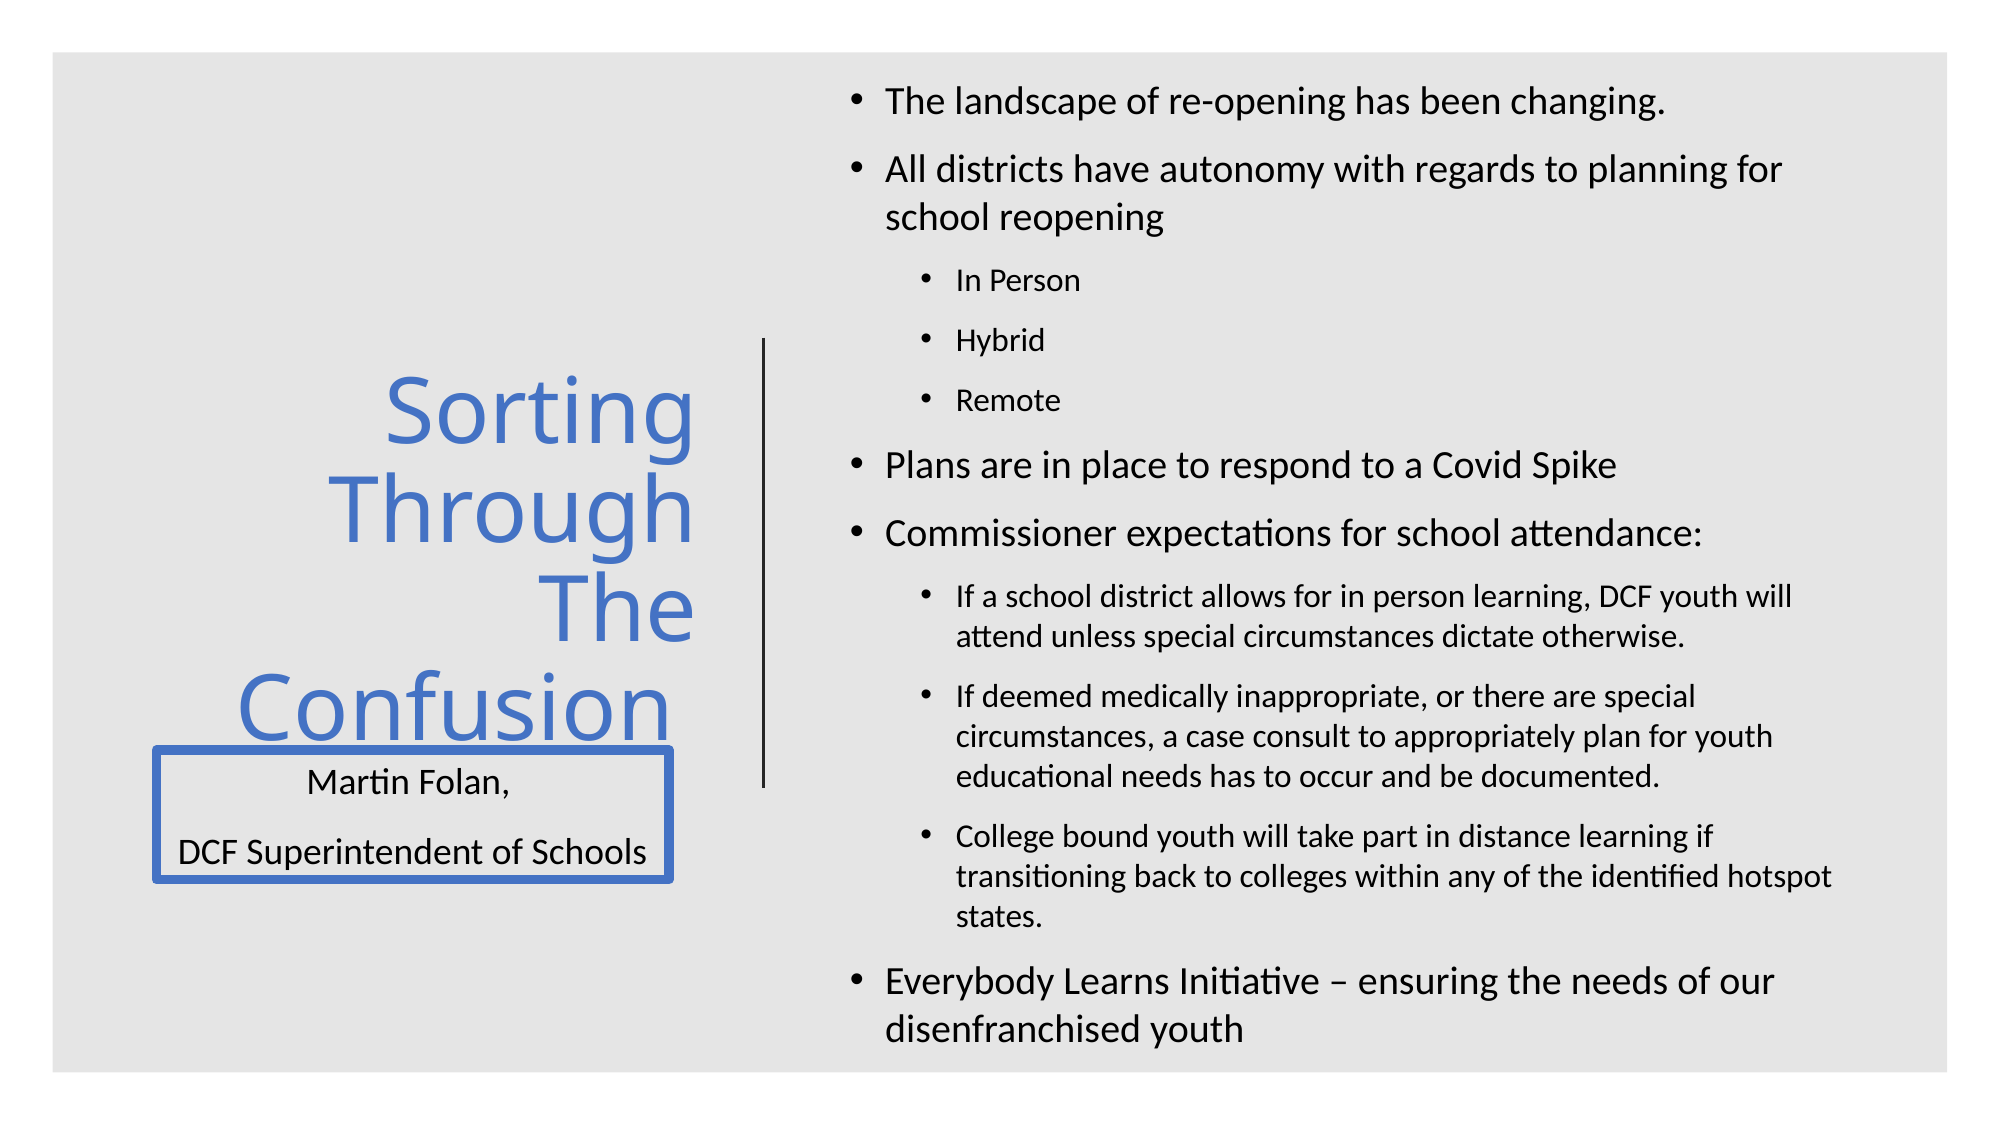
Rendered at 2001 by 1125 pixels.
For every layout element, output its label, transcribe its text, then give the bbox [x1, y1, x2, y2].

title Sorting Through The Confusion [139, 158, 713, 967]
text_box [52, 51, 1948, 1073]
text_box Martin Folan, DCF Superintendent of Schools [156, 750, 669, 880]
list The landscape of re-opening has been changing. All districts have autonomy with regards to planning for school reopening In Person Hybrid Remote Plans are in place to respond to a Covid Spike Commissioner expectations for school attendance: If a school district allows for in person learning, DCF youth will attend unless special circumstances dictate otherwise. If deemed medically inappropriate, or there are special circumstances, a case consult to appropriately plan for youth educational needs has to occur and be documented. College bound youth will take part in distance learning if transitioning back to colleges within any of the identified hotspot states. Everybody Learns Initiative – ensuring the needs of our disenfranchised youth [834, 65, 1861, 1060]
